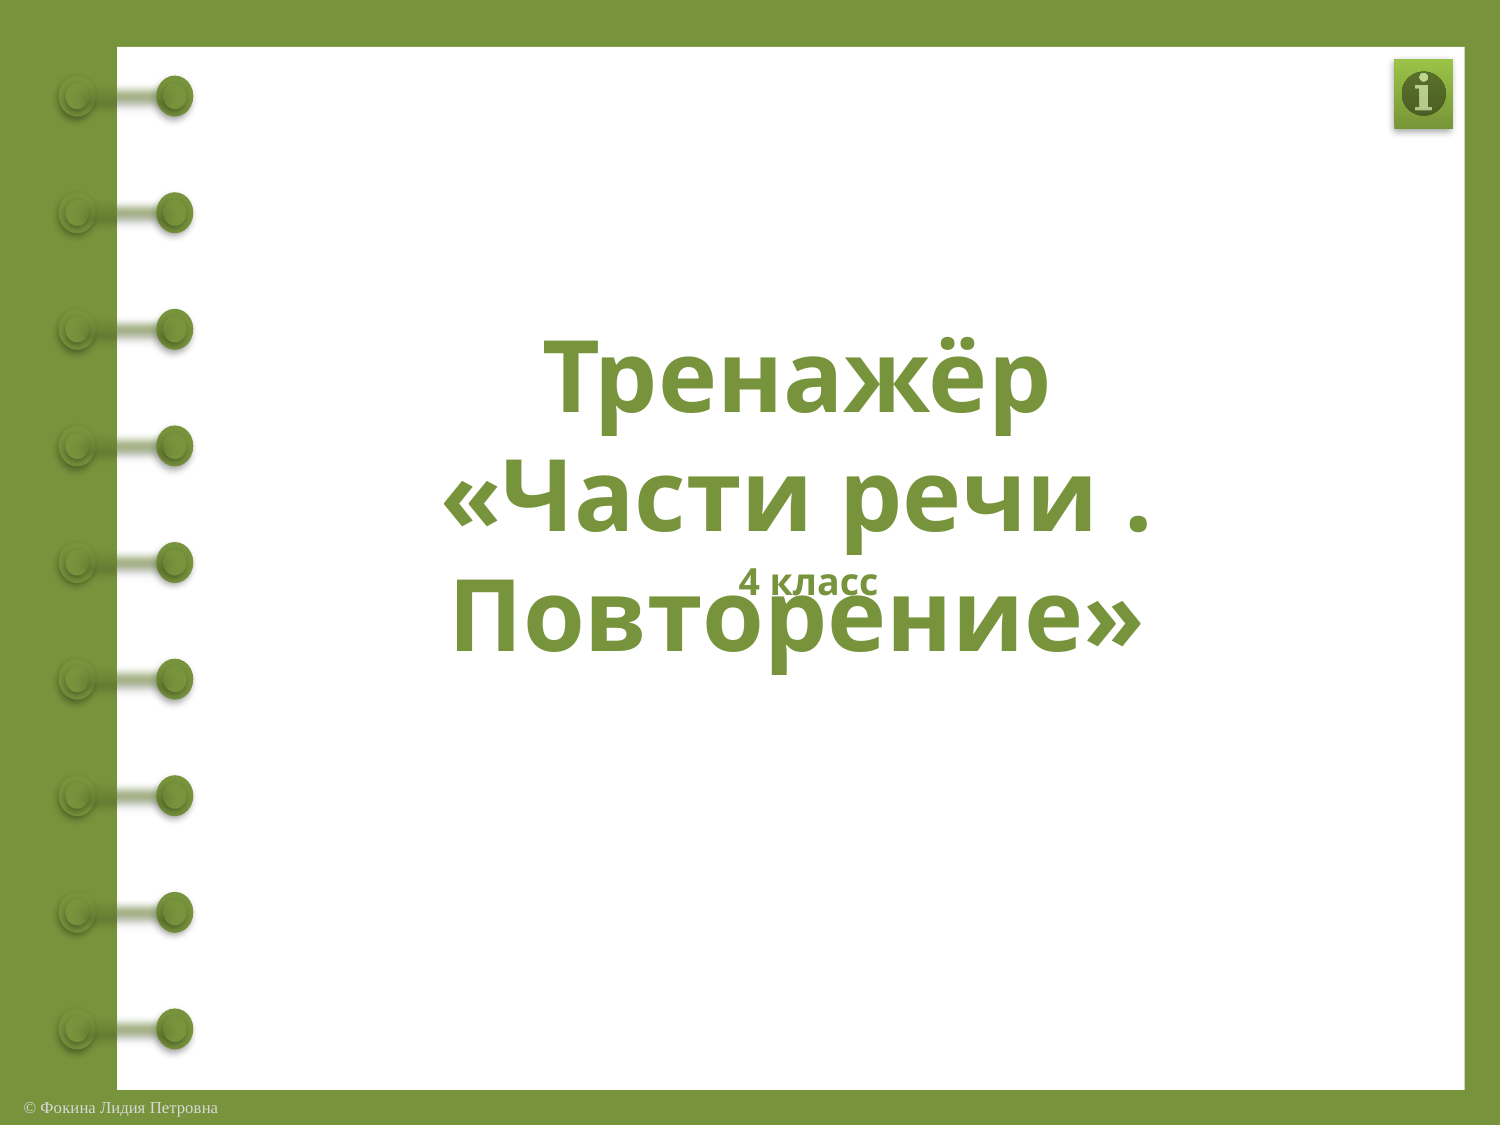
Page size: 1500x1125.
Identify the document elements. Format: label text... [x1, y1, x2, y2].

text_box 4 класс [492, 550, 1125, 611]
text_box [1394, 58, 1454, 129]
text_box Тренажёр «Части речи . Повторение» [128, 304, 1465, 680]
